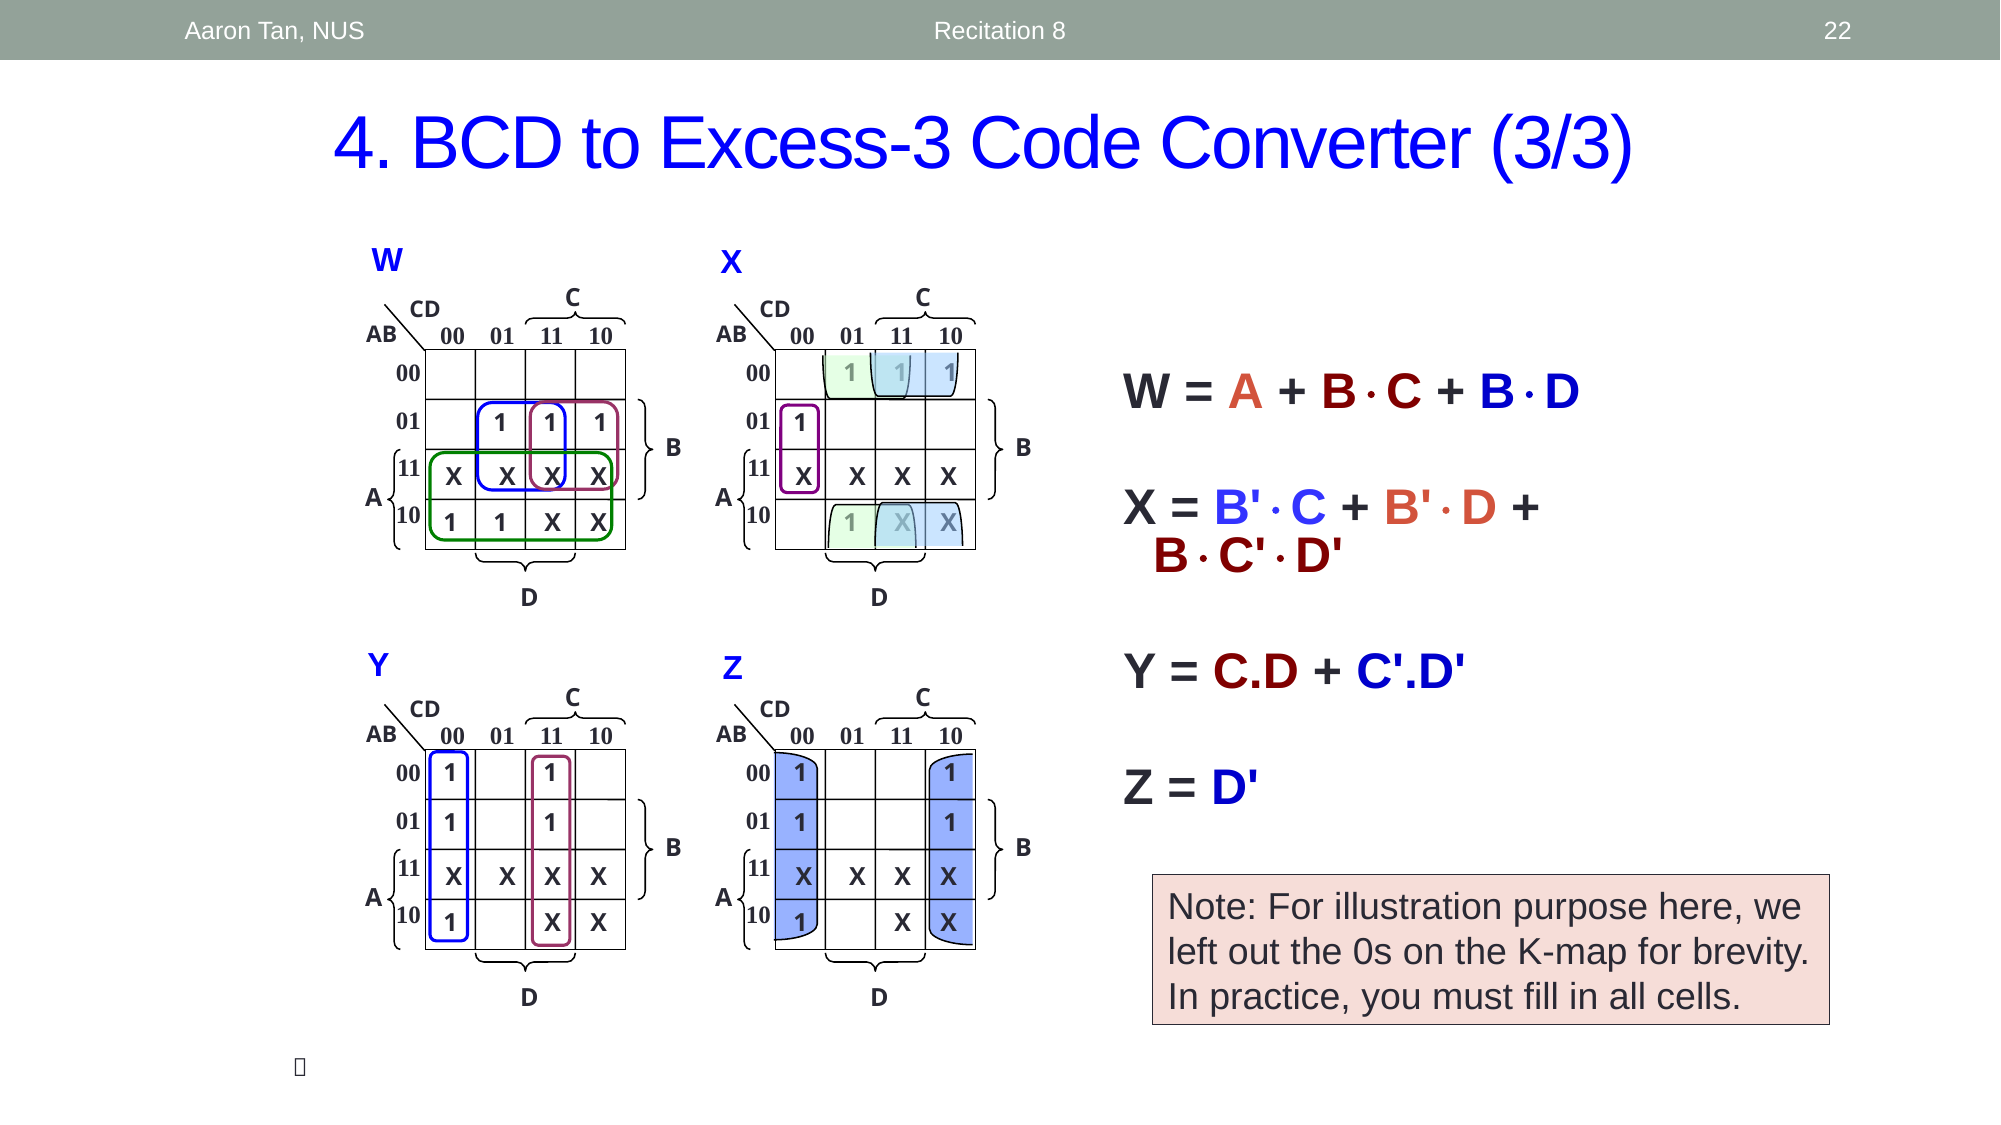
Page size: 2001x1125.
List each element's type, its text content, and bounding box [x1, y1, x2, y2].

text_box  [275, 1050, 325, 1083]
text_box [693, 232, 1046, 610]
title 4. BCD to Excess-3 Code Converter (3/3) [318, 86, 1700, 192]
footer Recitation 8 [645, 3, 1547, 57]
text_box W = A + BC + BD X = B'C + B'D + BC'D' Y = C.D + C'.D' Z = D' [1108, 363, 1700, 825]
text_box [429, 751, 571, 946]
slide_number Aaron Tan, NUS [169, 3, 645, 57]
text_box Y [340, 635, 416, 682]
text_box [695, 638, 1046, 1010]
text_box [349, 230, 695, 610]
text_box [780, 352, 963, 549]
text_box Note: For illustration purpose here, we left out the 0s on the K-map for brevity. In practice, you must fill in all cells. [1152, 874, 1830, 1025]
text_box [350, 674, 696, 1010]
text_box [429, 401, 618, 541]
slide_number 22 [1725, 3, 1867, 57]
